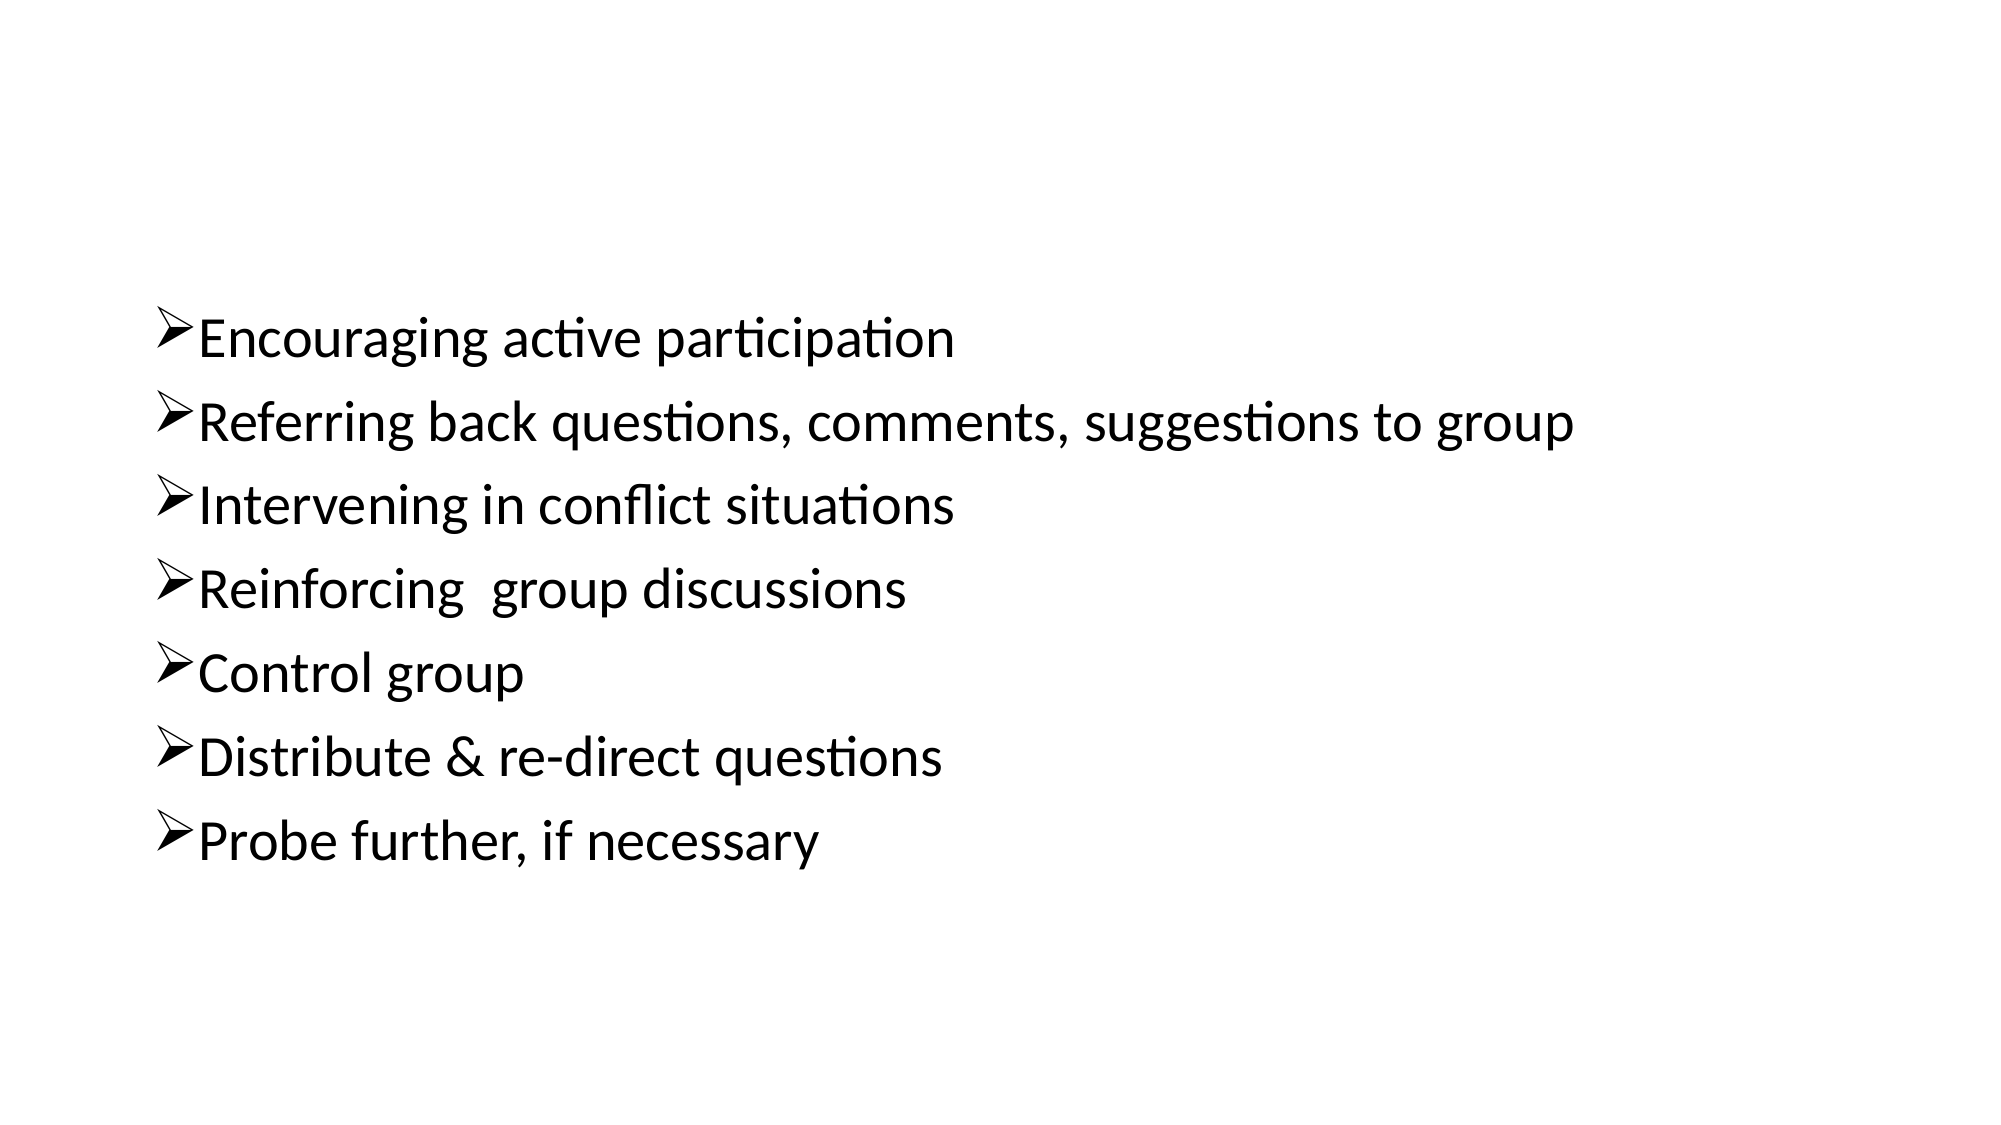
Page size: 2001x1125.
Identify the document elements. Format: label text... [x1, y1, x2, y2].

list Encouraging active participation Referring back questions, comments, suggestions to group Intervening in conflict situations Reinforcing group discussions Control group Distribute & re-direct questions Probe further, if necessary [137, 299, 1863, 1014]
